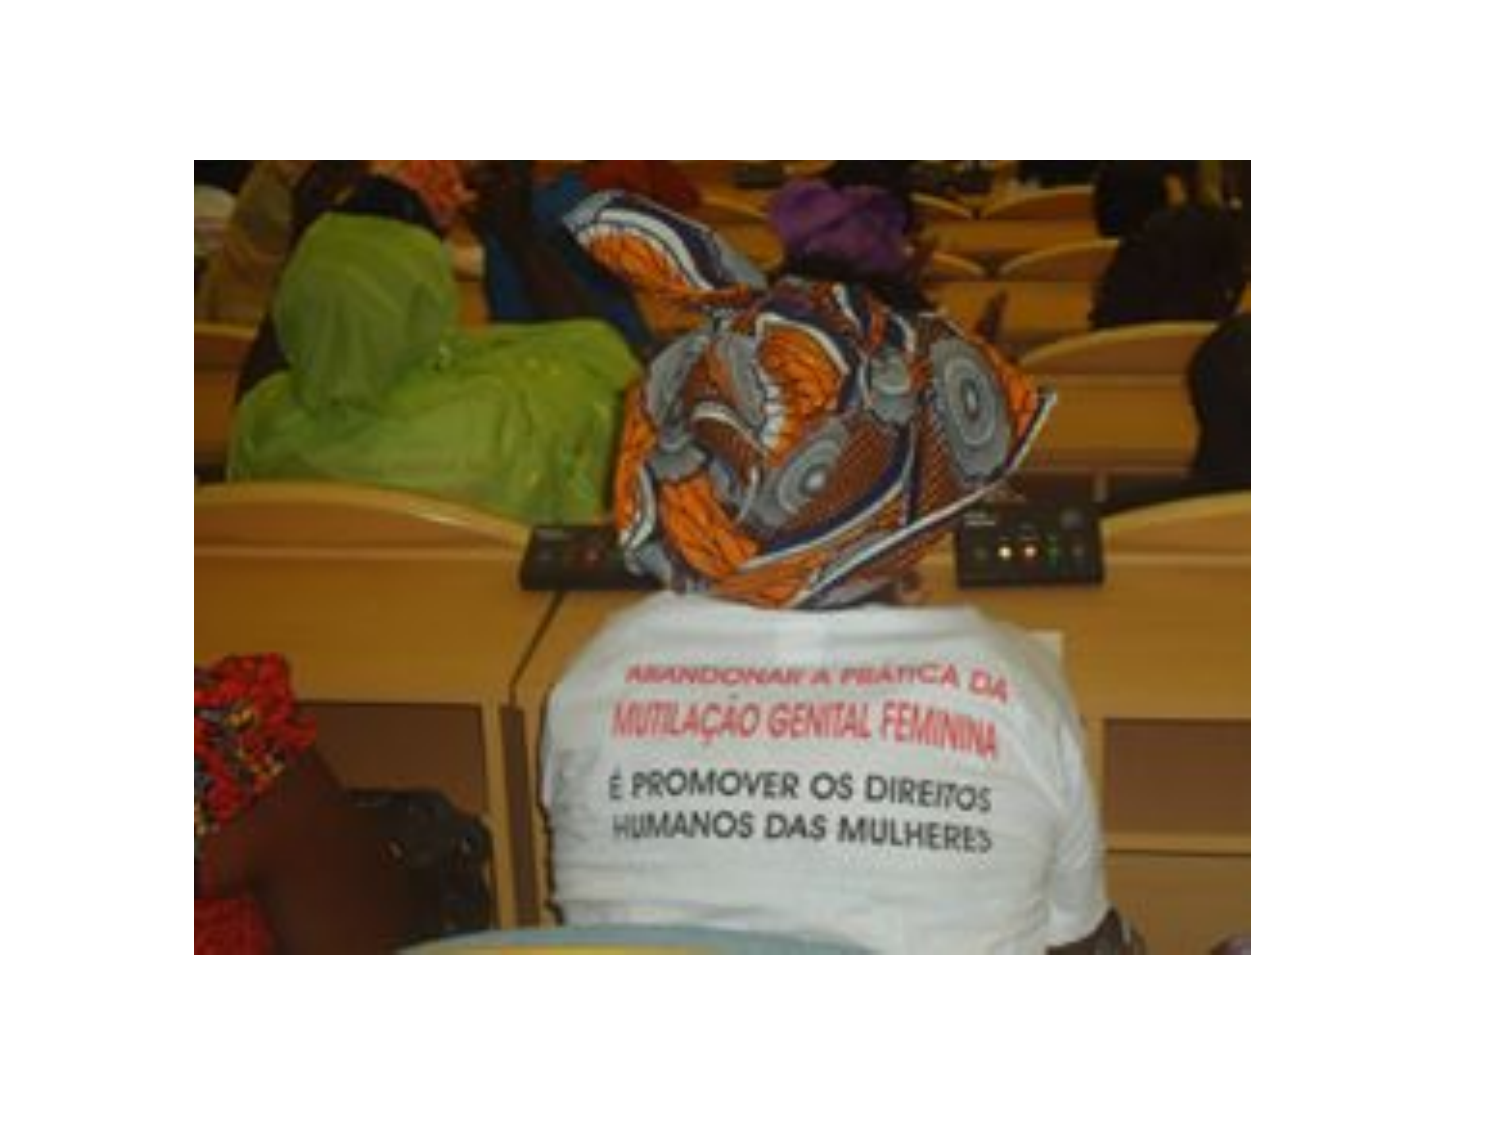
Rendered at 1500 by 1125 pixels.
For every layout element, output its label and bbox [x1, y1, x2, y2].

picture [194, 160, 1251, 955]
